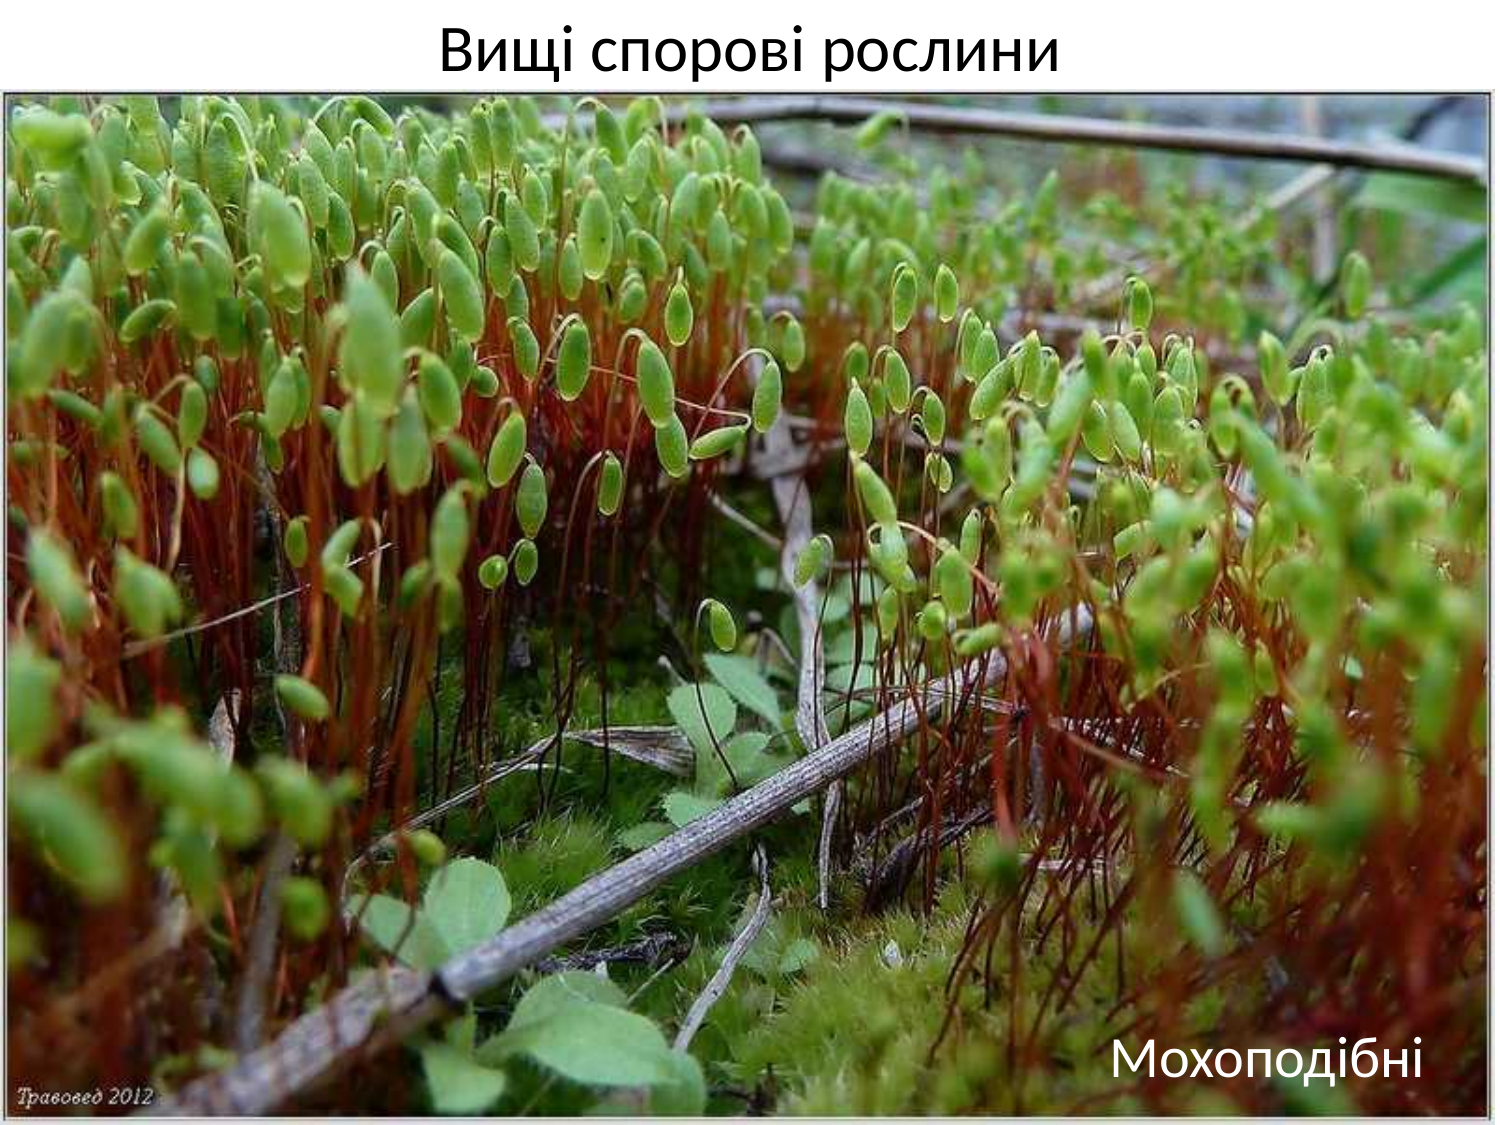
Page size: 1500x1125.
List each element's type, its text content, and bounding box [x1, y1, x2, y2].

title Вищі спорові рослини [75, 0, 1425, 88]
picture [0, 89, 1495, 1125]
